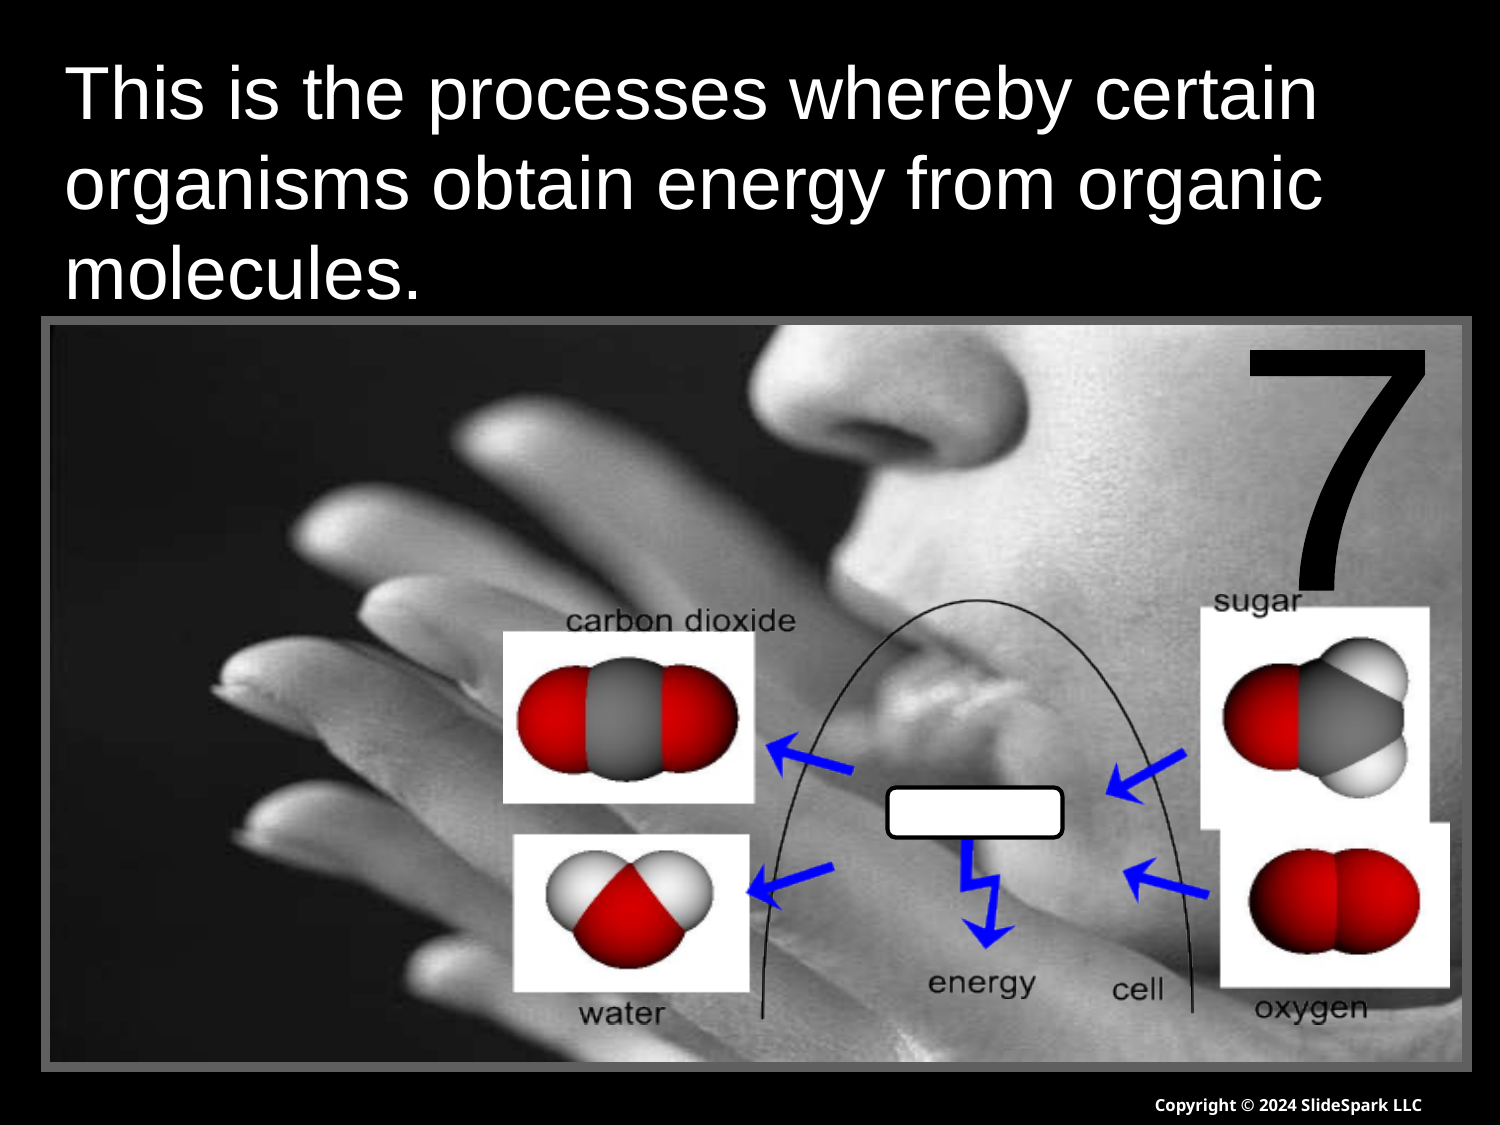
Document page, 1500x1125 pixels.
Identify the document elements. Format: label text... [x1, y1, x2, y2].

text_box This is the processes whereby certain organisms obtain energy from organic molecules. [49, 37, 1475, 323]
picture [49, 324, 1463, 1063]
text_box Copyright © 2024 SlideSpark LLC [937, 1087, 1438, 1123]
